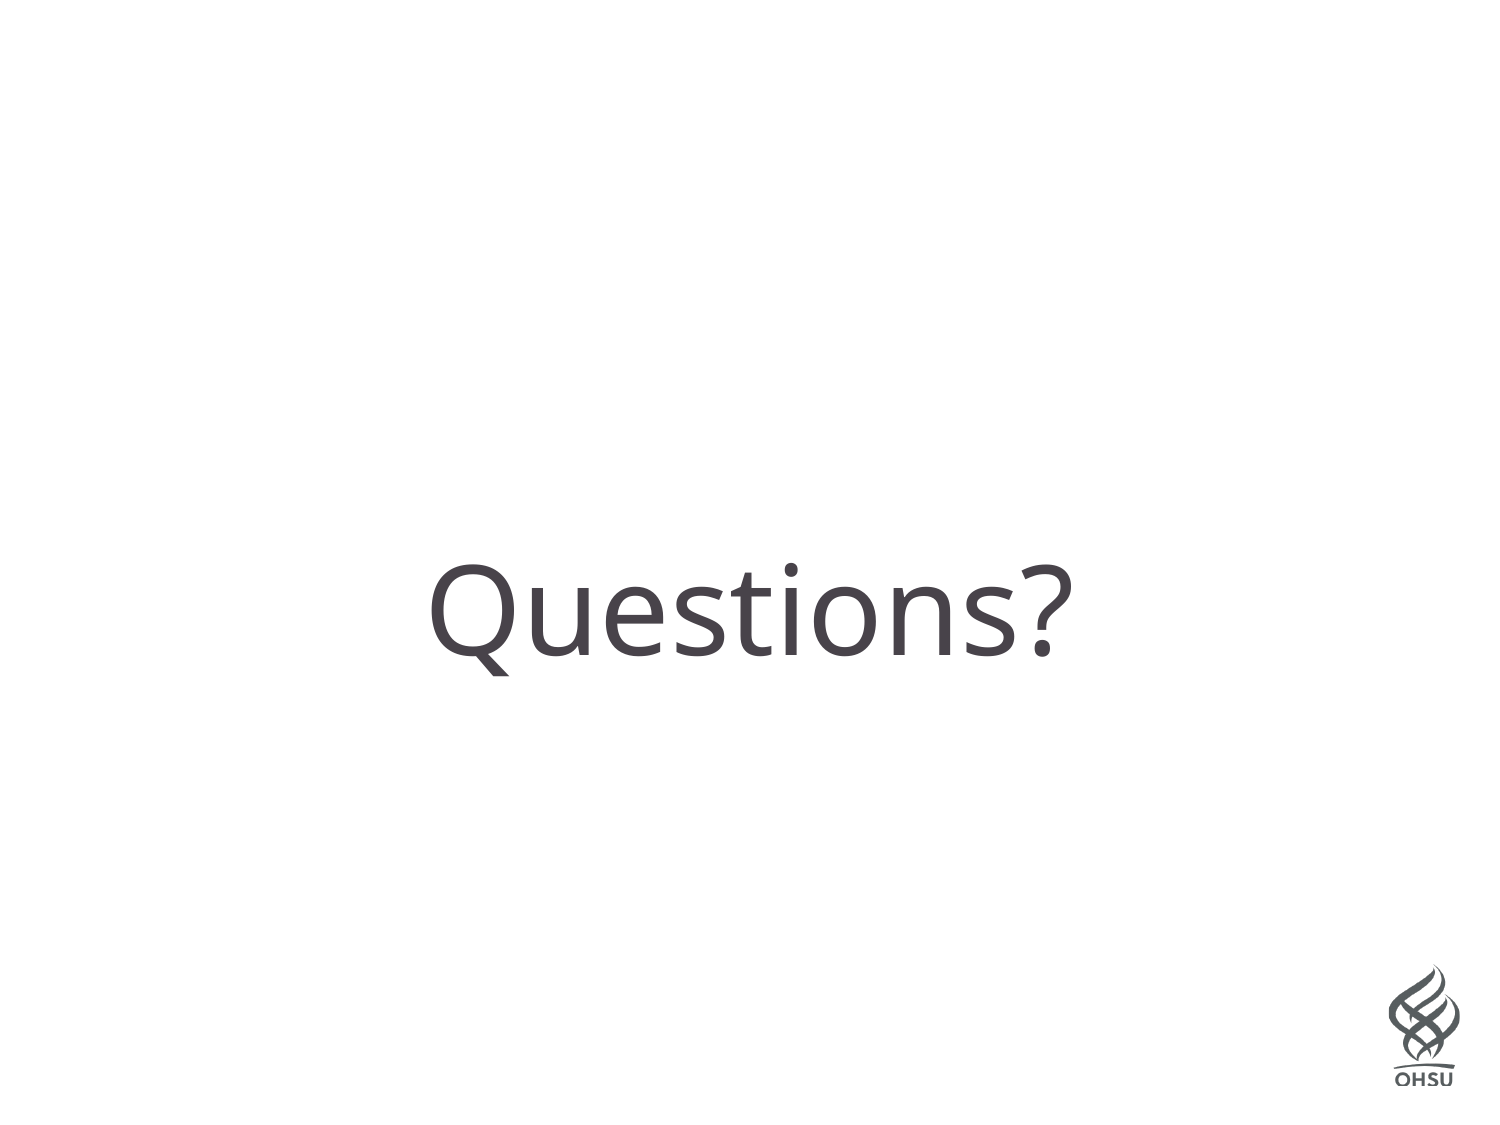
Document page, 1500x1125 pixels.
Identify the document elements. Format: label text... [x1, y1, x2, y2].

text_box Questions? [320, 524, 1180, 687]
